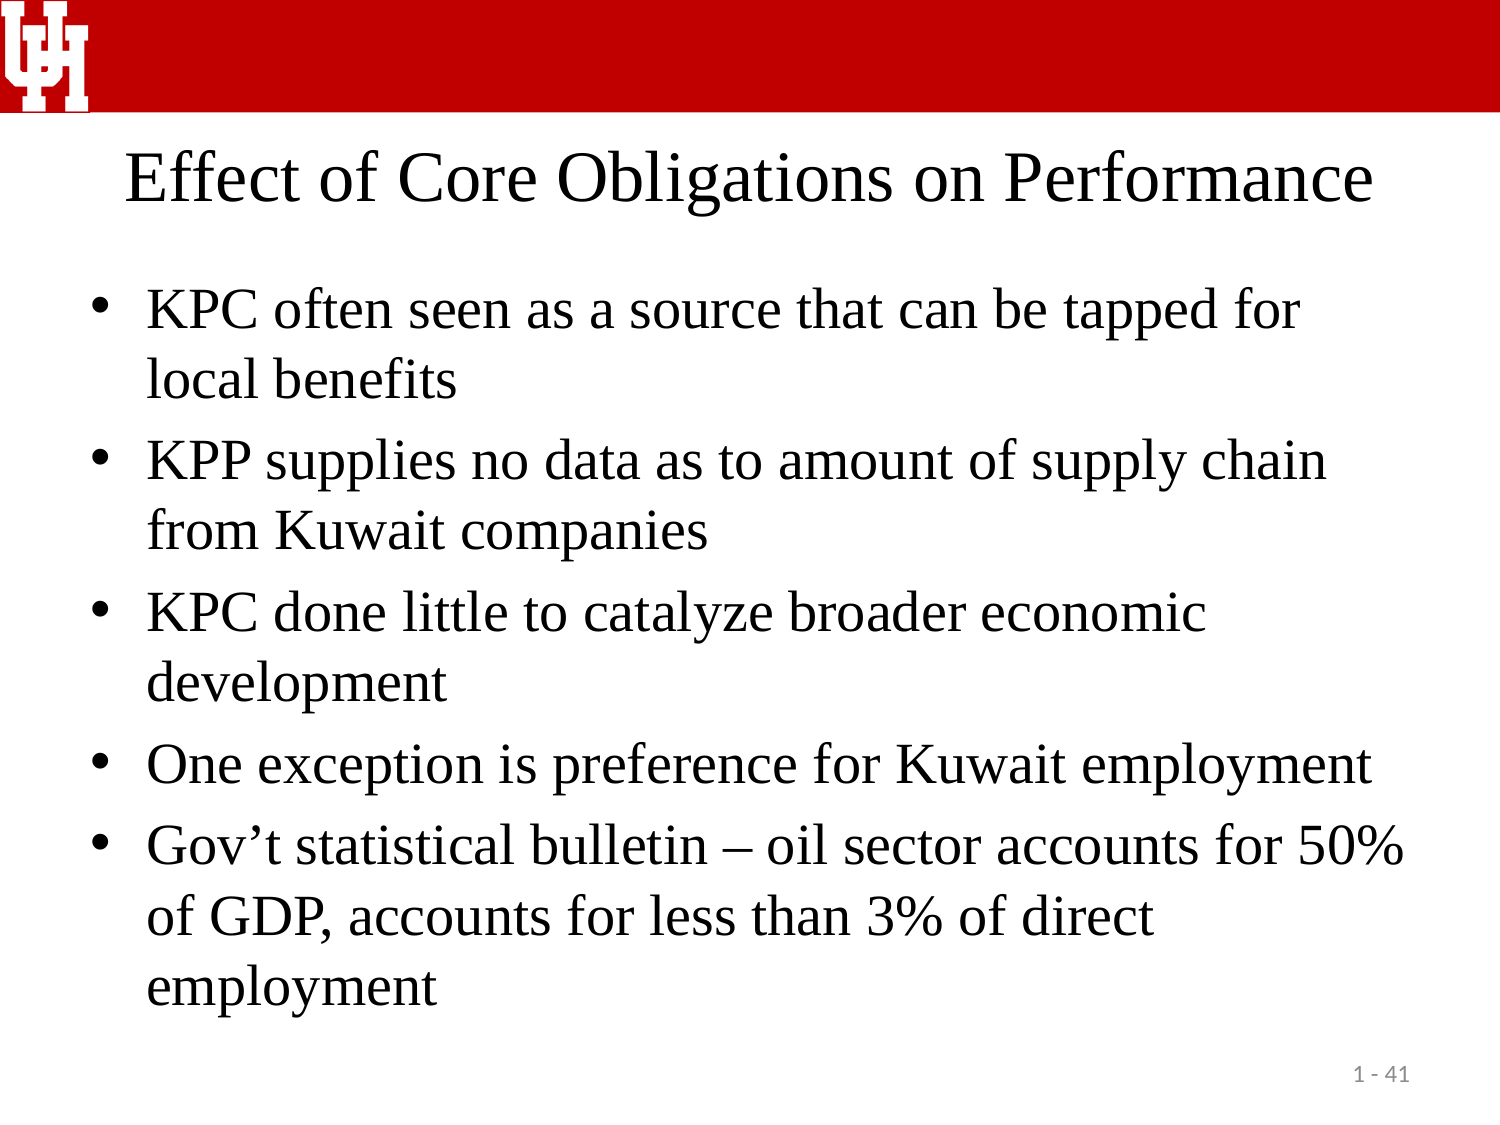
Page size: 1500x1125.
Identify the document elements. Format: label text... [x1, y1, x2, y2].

list KPC often seen as a source that can be tapped for local benefits KPP supplies no data as to amount of supply chain from Kuwait companies KPC done little to catalyze broader economic development One exception is preference for Kuwait employment Gov’t statistical bulletin – oil sector accounts for 50% of GDP, accounts for less than 3% of direct employment [75, 262, 1425, 1005]
picture [0, 0, 91, 113]
title Effect of Core Obligations on Performance [75, 112, 1425, 233]
slide_number 1 - 41 [1074, 1042, 1425, 1103]
